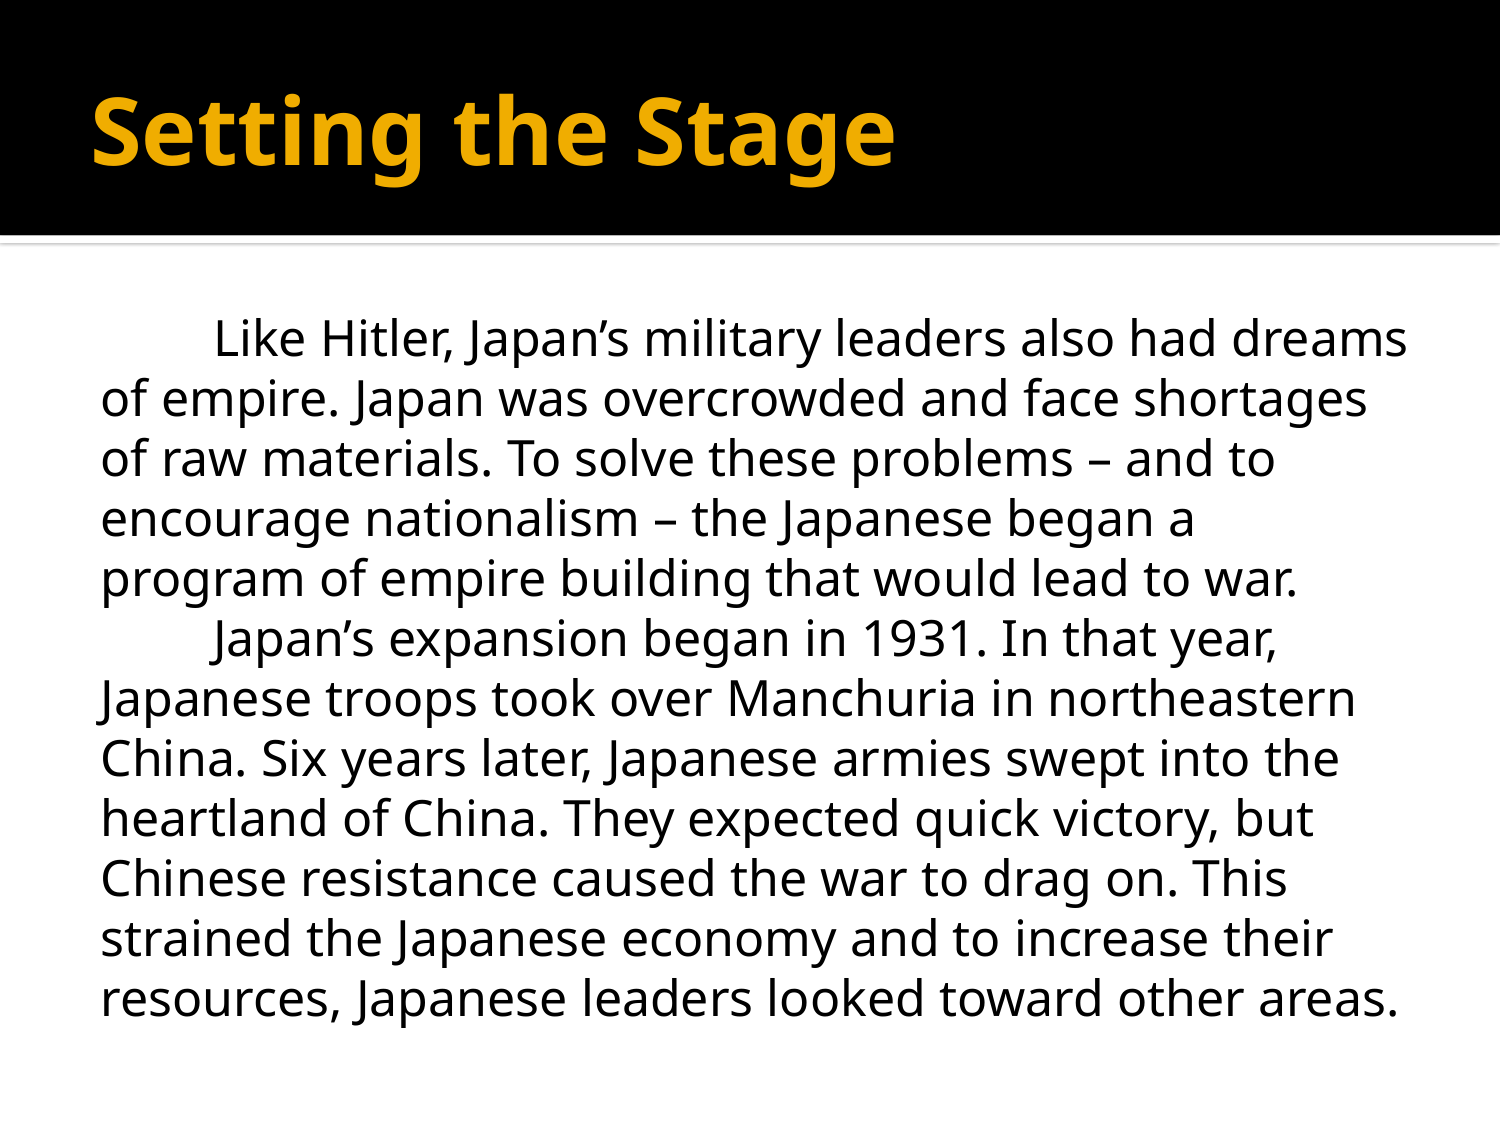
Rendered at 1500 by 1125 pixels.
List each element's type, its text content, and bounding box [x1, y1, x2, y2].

title Setting the Stage [75, 25, 1425, 231]
list Like Hitler, Japan’s military leaders also had dreams of empire. Japan was overcrowded and face shortages of raw materials. To solve these problems – and to encourage nationalism – the Japanese began a program of empire building that would lead to war. Japan’s expansion began in 1931. In that year, Japanese troops took over Manchuria in northeastern China. Six years later, Japanese armies swept into the heartland of China. They expected quick victory, but Chinese resistance caused the war to drag on. This strained the Japanese economy and to increase their resources, Japanese leaders looked toward other areas. [75, 291, 1425, 1050]
